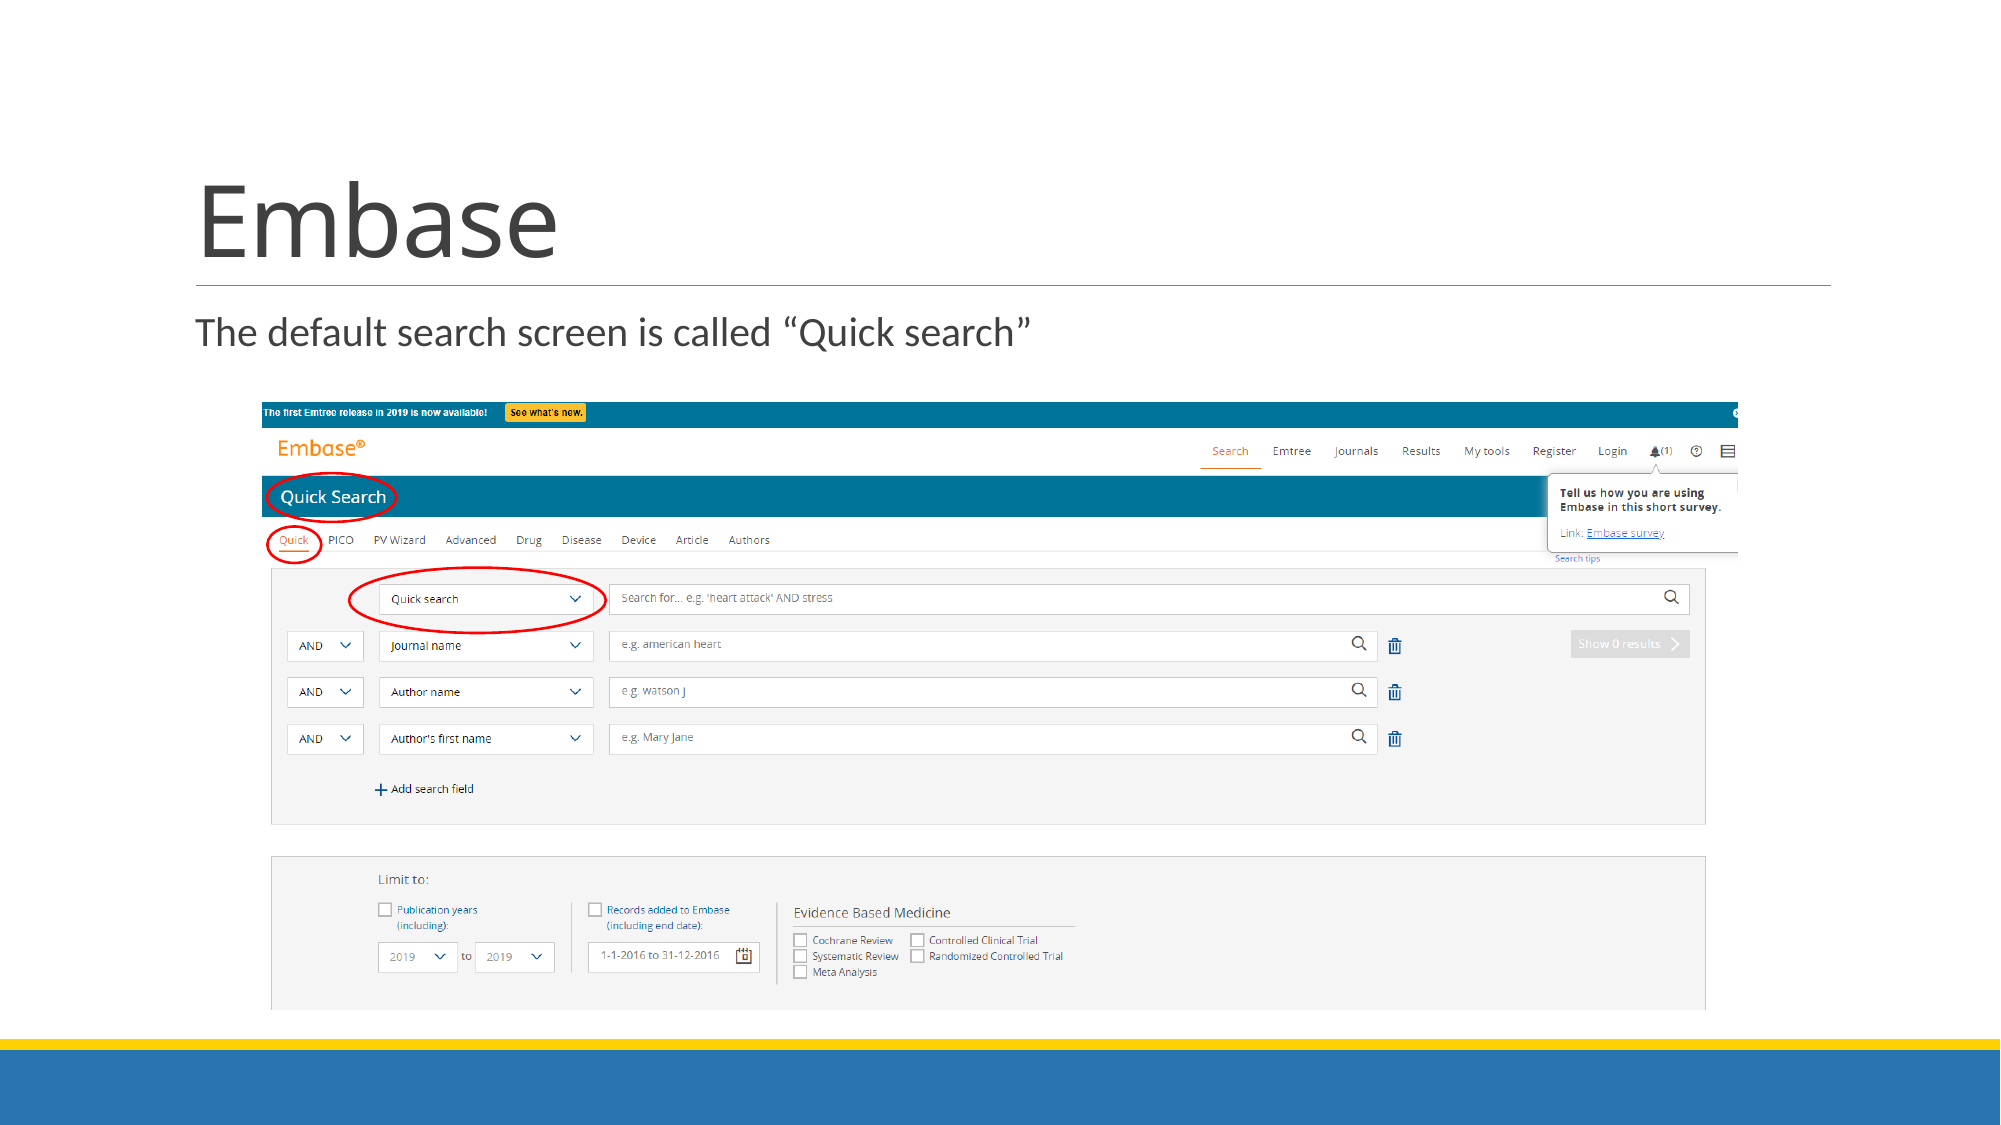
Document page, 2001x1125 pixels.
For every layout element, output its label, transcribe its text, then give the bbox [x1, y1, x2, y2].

picture [1734, 409, 1739, 417]
picture [455, 410, 469, 415]
picture [261, 429, 1739, 1011]
picture [269, 504, 279, 512]
list The default search screen is called “Quick search” [180, 302, 1830, 963]
picture [347, 410, 361, 415]
picture [319, 491, 323, 502]
picture [506, 404, 585, 421]
title Embase [180, 47, 1830, 285]
